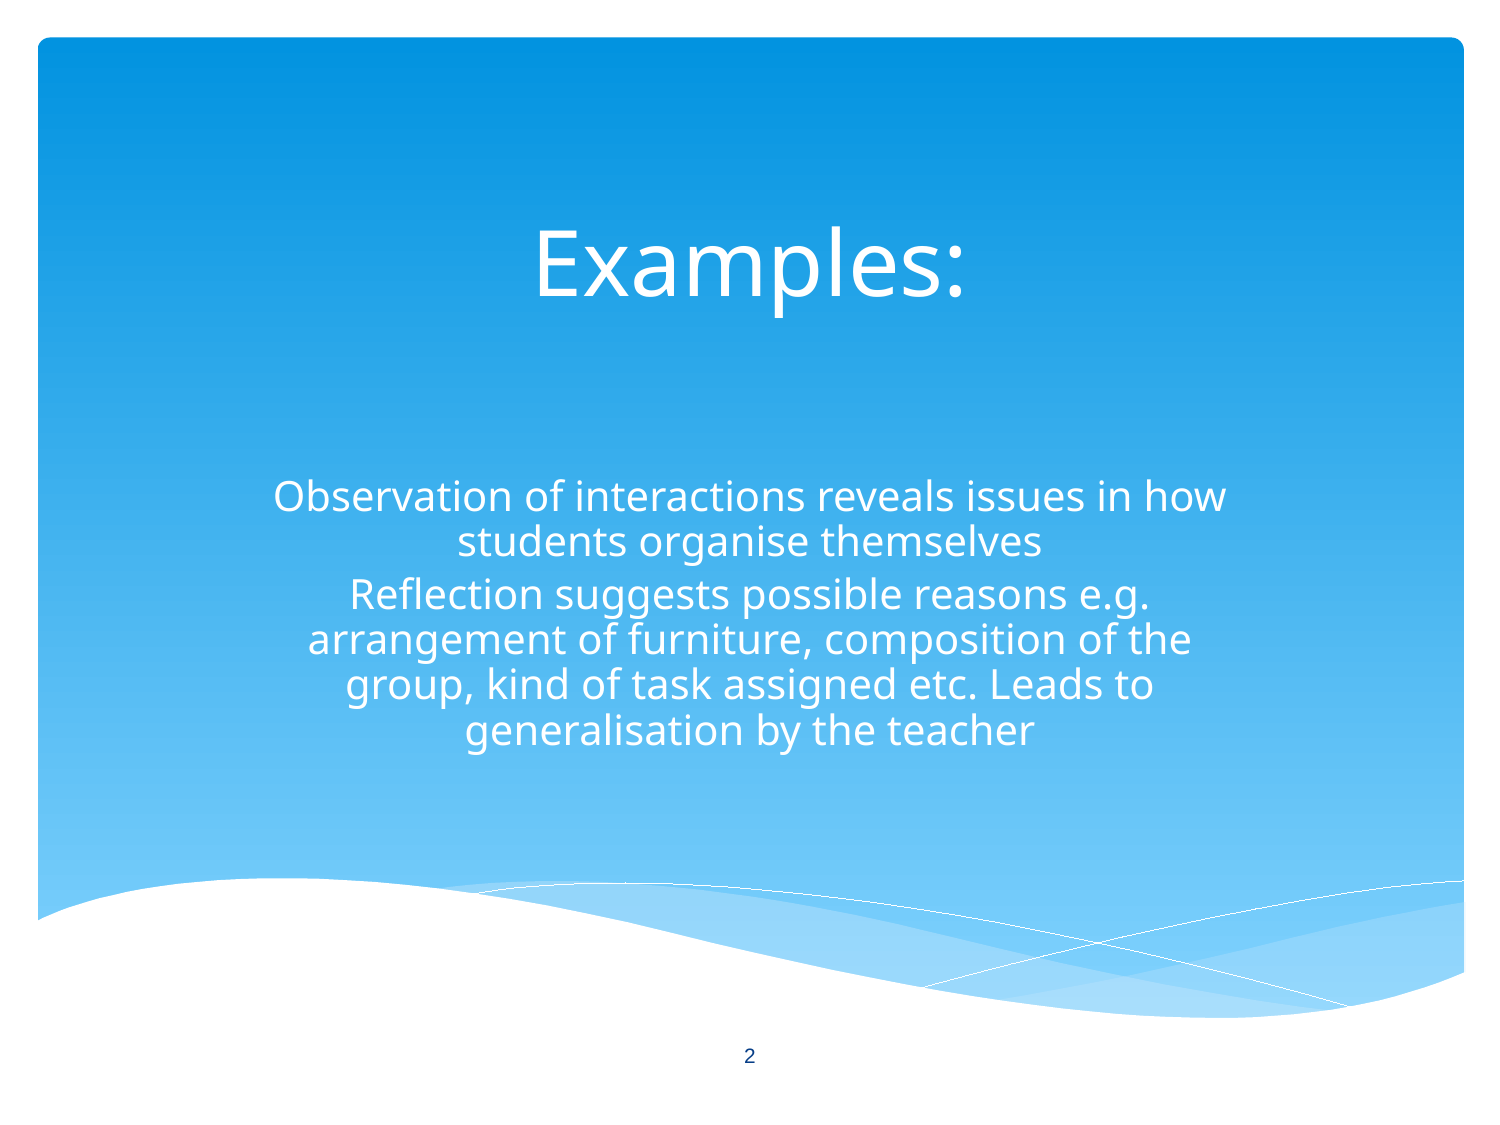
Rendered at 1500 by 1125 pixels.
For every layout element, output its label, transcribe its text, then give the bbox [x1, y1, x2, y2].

slide_number 2 [654, 1025, 846, 1086]
title Examples: [112, 149, 1388, 433]
subtitle Observation of interactions reveals issues in how students organise themselves Reflection suggests possible reasons e.g. arrangement of furniture, composition of the group, kind of task assigned etc. Leads to generalisation by the teacher [225, 468, 1275, 825]
